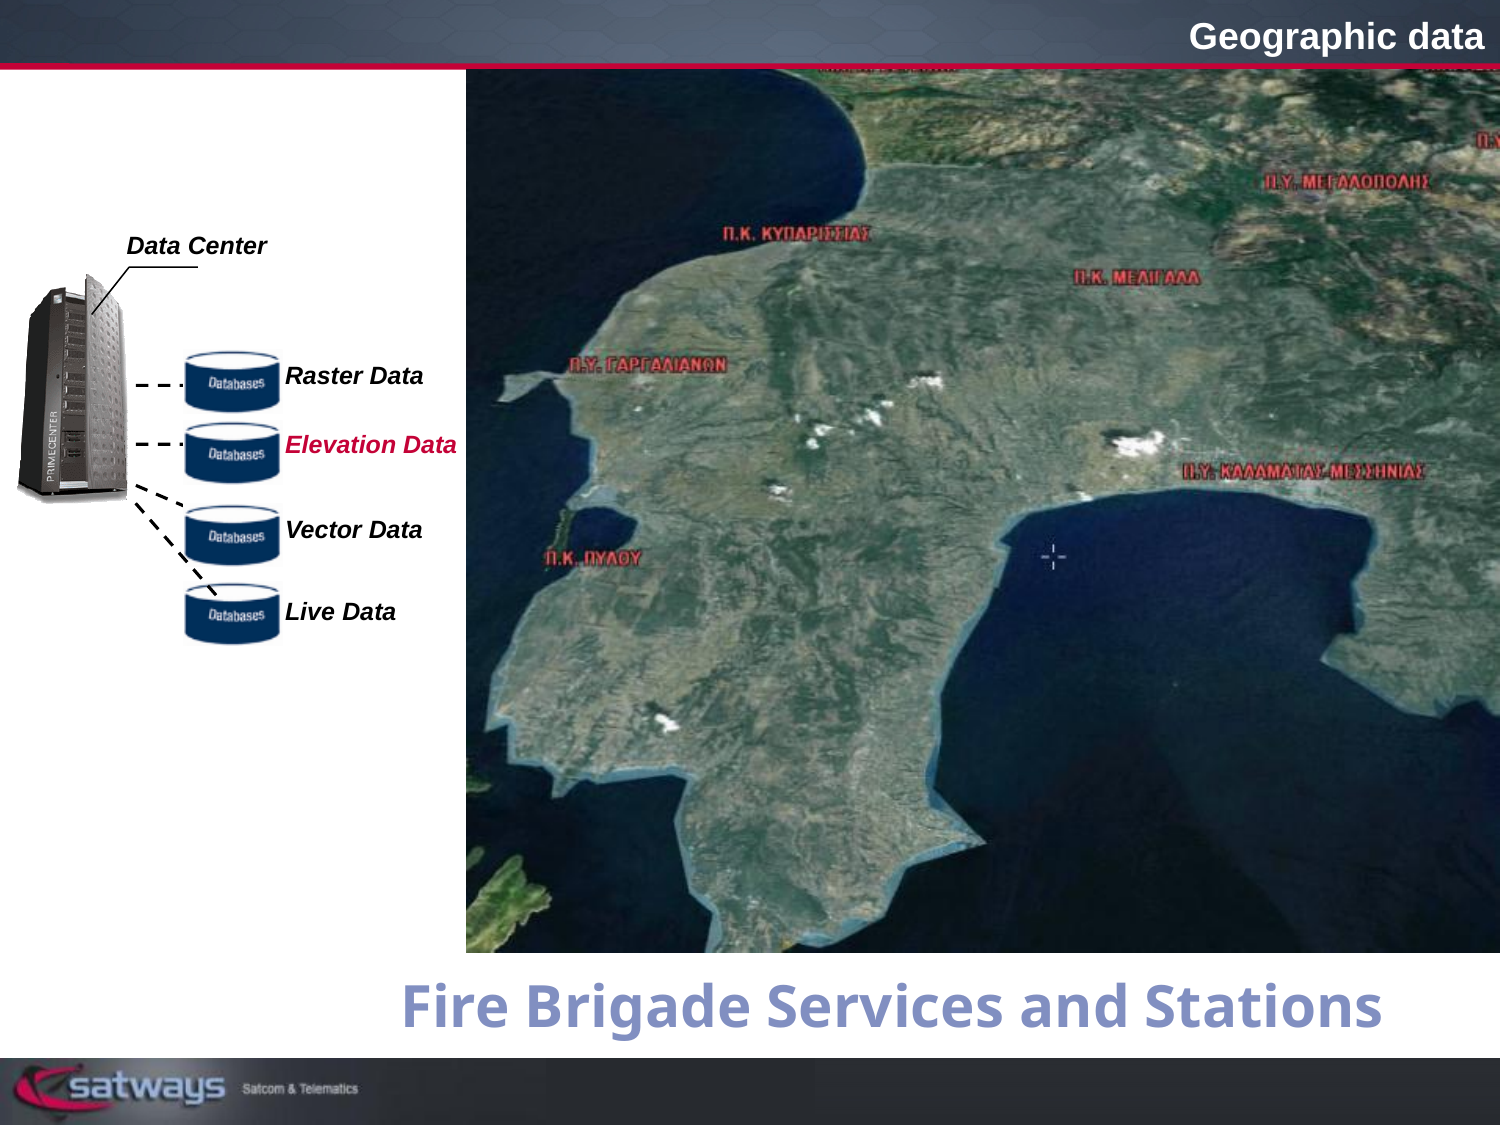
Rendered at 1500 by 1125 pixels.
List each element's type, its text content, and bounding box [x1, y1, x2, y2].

text_box Fire Brigade Services and Stations [385, 961, 1399, 1047]
picture [182, 581, 283, 646]
picture [0, 0, 1500, 67]
picture [466, 69, 1500, 953]
picture [182, 420, 283, 485]
text_box Live Data [288, 588, 461, 633]
picture [182, 349, 283, 414]
text_box Data Center [111, 221, 455, 267]
picture [0, 1058, 1500, 1125]
text_box Vector Data [286, 506, 461, 552]
text_box Elevation Data [284, 420, 461, 466]
picture [17, 273, 128, 504]
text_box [91, 266, 199, 315]
picture [182, 503, 283, 568]
text_box Raster Data [285, 352, 461, 397]
